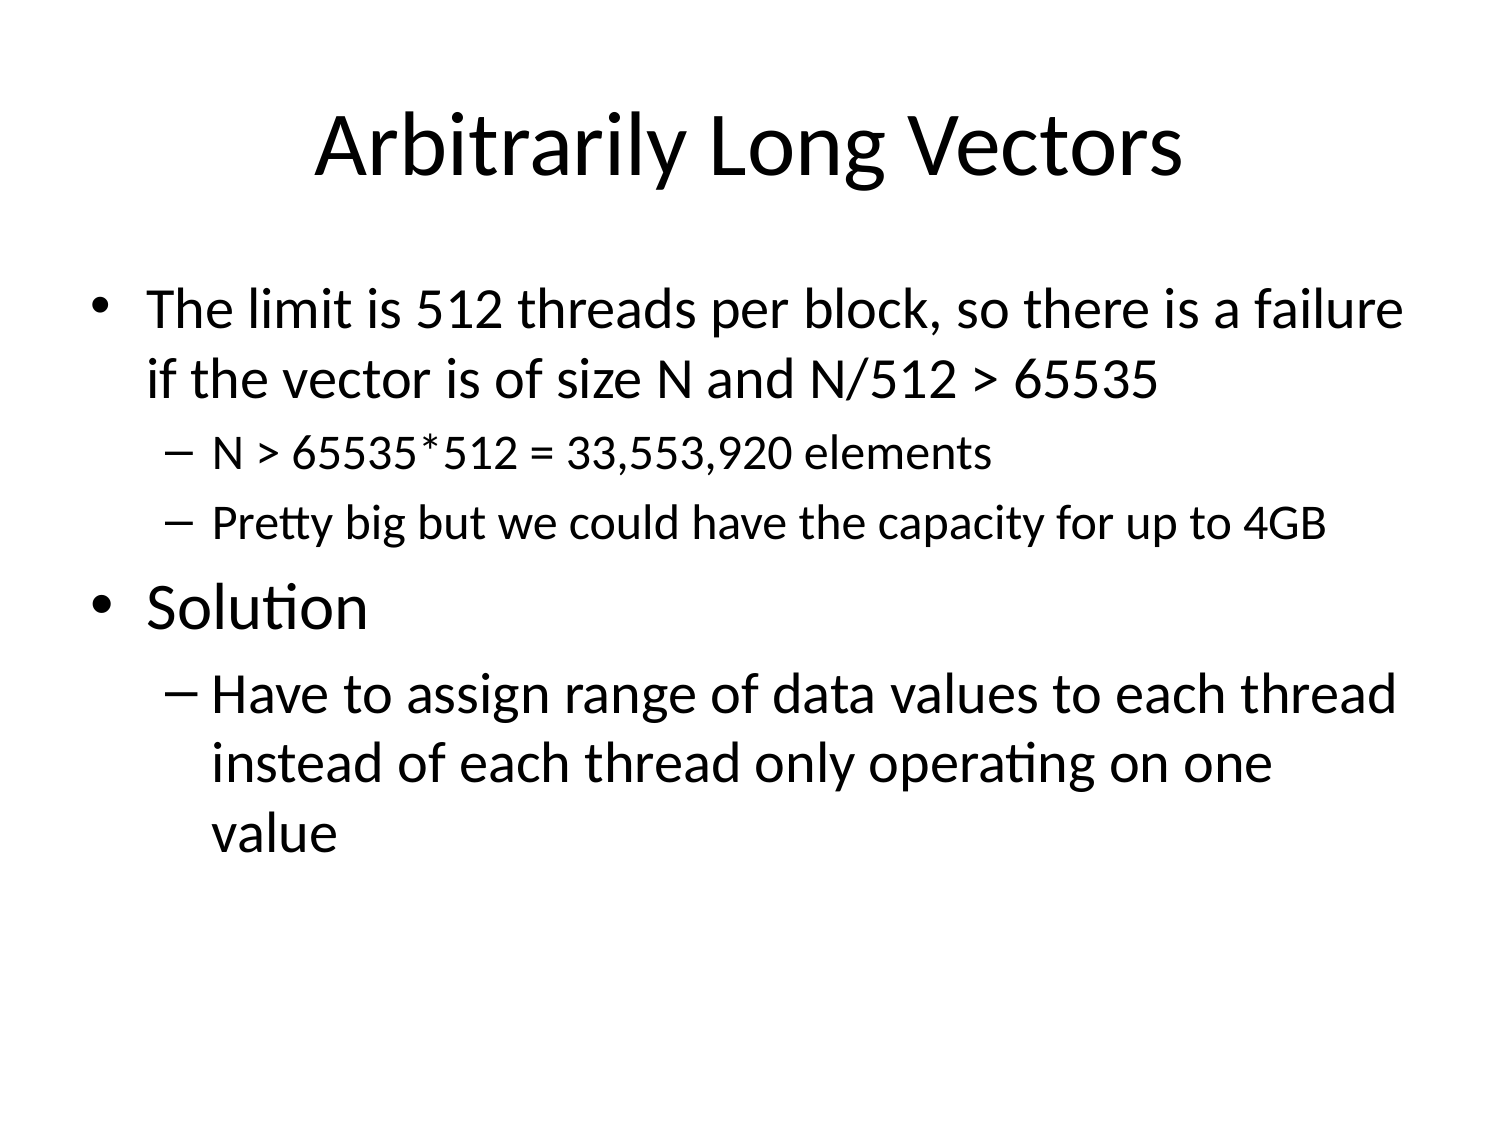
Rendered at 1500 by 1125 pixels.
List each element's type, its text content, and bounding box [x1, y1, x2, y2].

list The limit is 512 threads per block, so there is a failure if the vector is of size N and N/512 > 65535 N > 65535*512 = 33,553,920 elements Pretty big but we could have the capacity for up to 4GB Solution Have to assign range of data values to each thread instead of each thread only operating on one value [75, 262, 1425, 1005]
title Arbitrarily Long Vectors [75, 45, 1425, 233]
